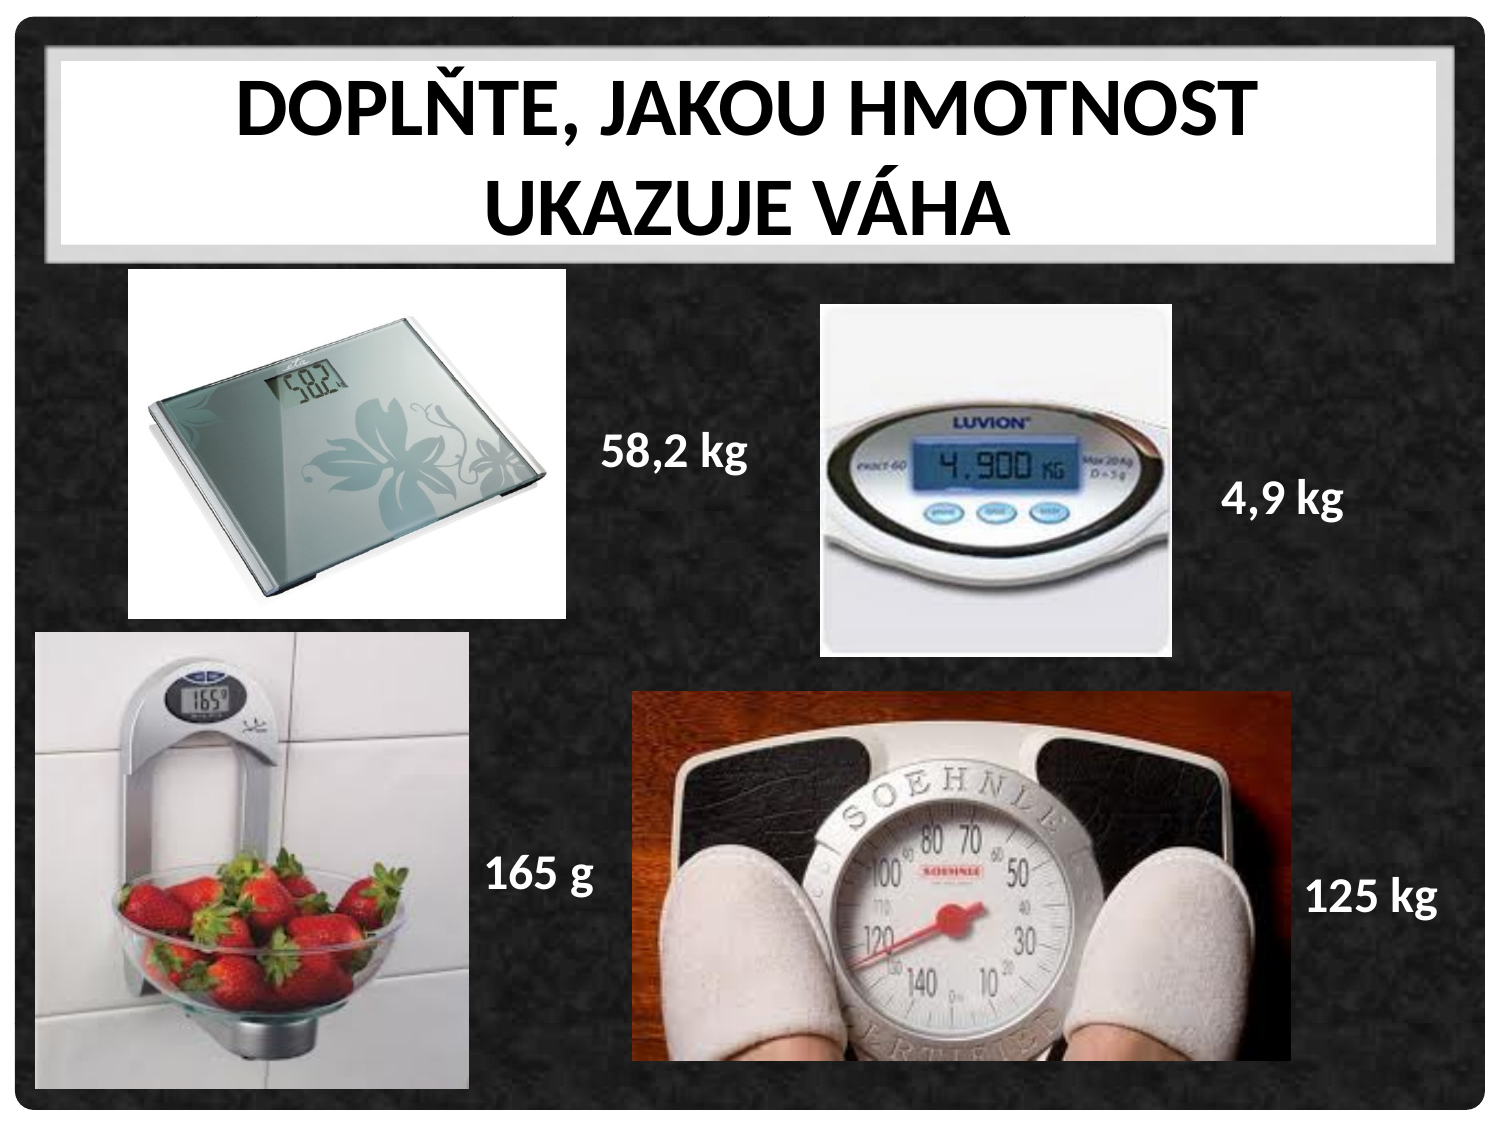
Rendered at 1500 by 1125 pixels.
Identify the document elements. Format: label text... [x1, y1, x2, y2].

text_box 4,9 kg [1207, 456, 1407, 532]
picture [632, 691, 1291, 1062]
text_box 125 kg [1291, 855, 1477, 931]
title doplňte, jakou hmotnost ukazuje váha [69, 66, 1425, 238]
picture [34, 632, 469, 1089]
picture [820, 304, 1173, 657]
text_box 165 g [469, 831, 632, 907]
text_box 58,2 kg [585, 410, 786, 485]
picture [128, 269, 567, 619]
